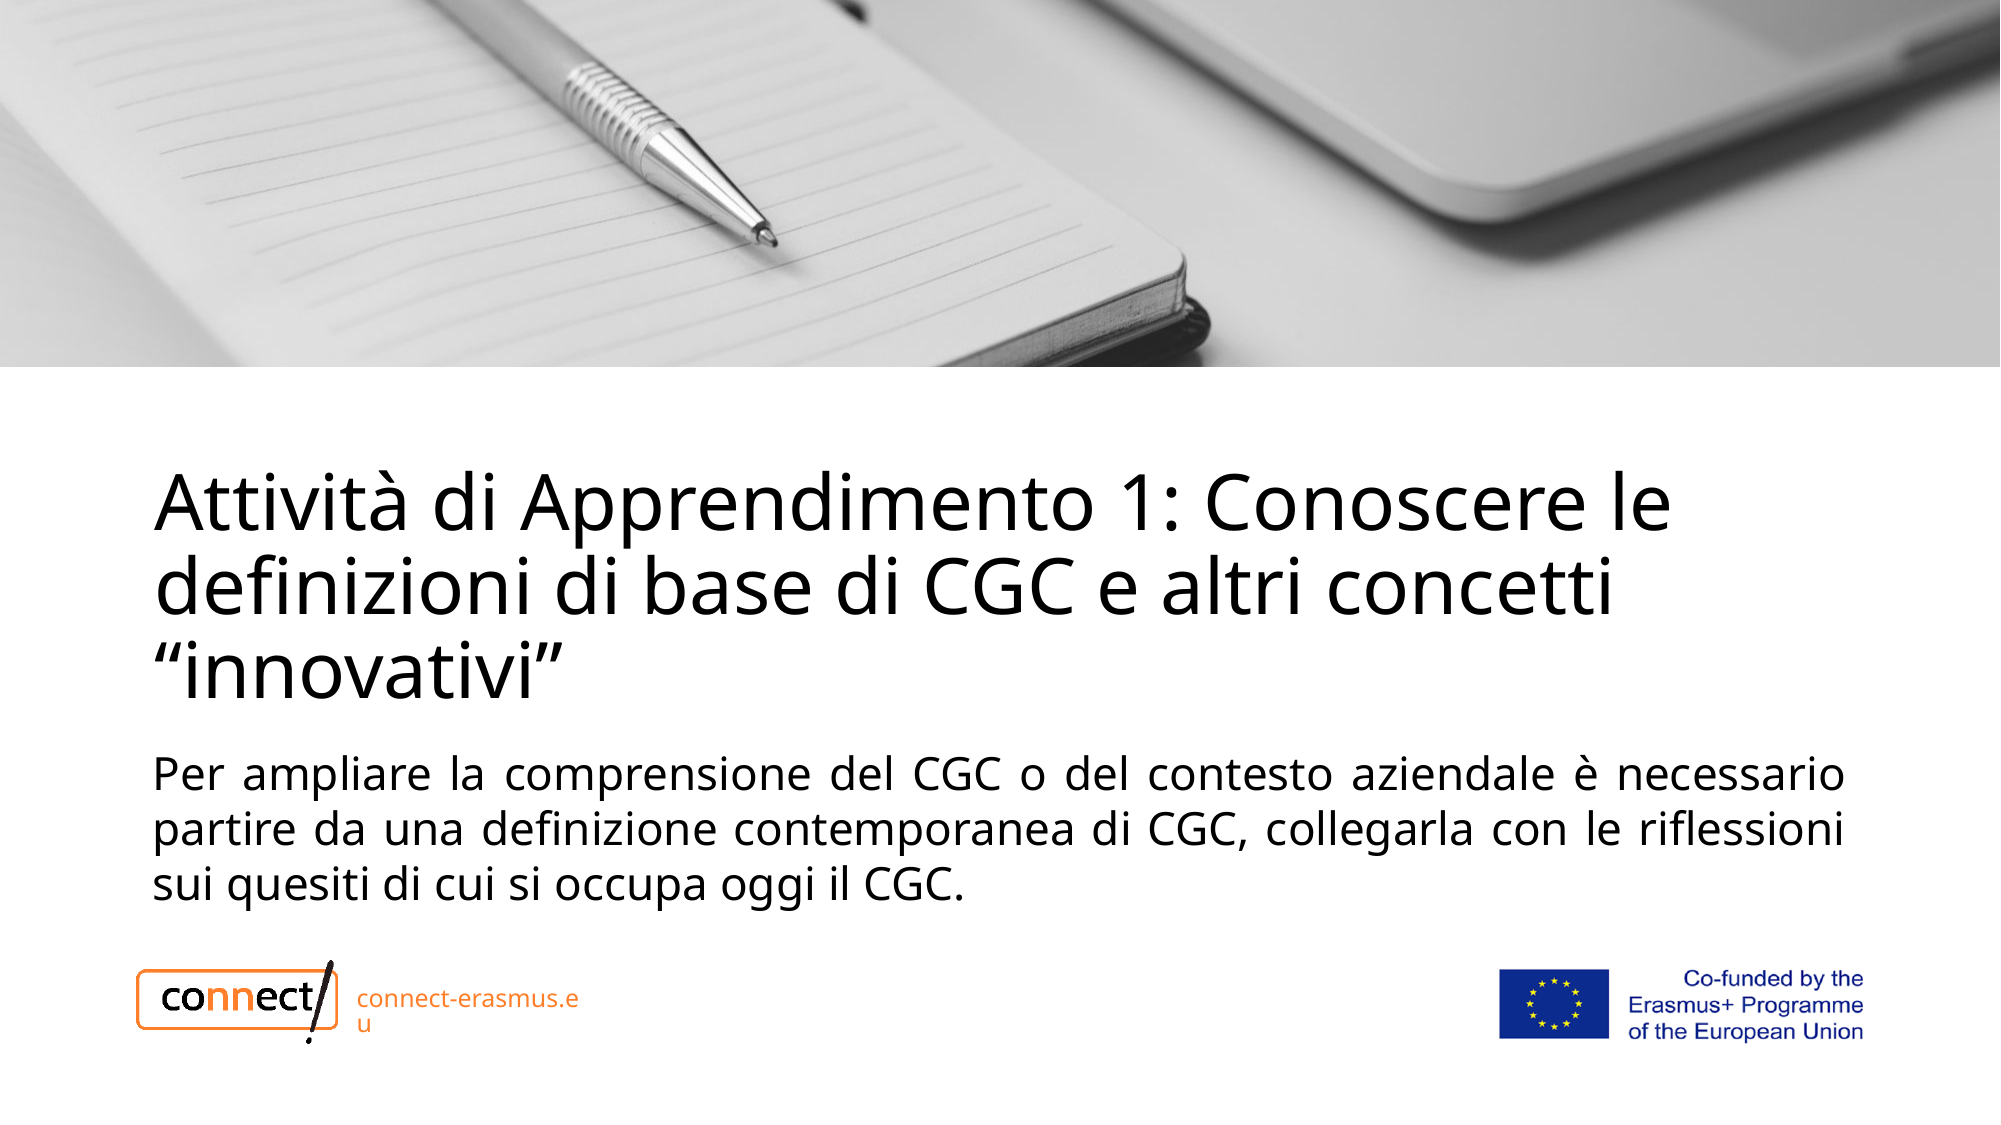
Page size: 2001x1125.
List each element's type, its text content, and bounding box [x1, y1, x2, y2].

list Per ampliare la comprensione del CGC o del contesto aziendale è necessario partire da una definizione contemporanea di CGC, collegarla con le riflessioni sui quesiti di cui si occupa oggi il CGC. [137, 737, 1863, 813]
picture [0, 0, 2000, 367]
footer connect-erasmus.eu [341, 976, 607, 1022]
picture [136, 960, 338, 1044]
title Attività di Apprendimento 1: Conoscere le definizioni di base di CGC e altri concetti “innovativi” [139, 453, 1863, 723]
picture [1498, 968, 1863, 1044]
